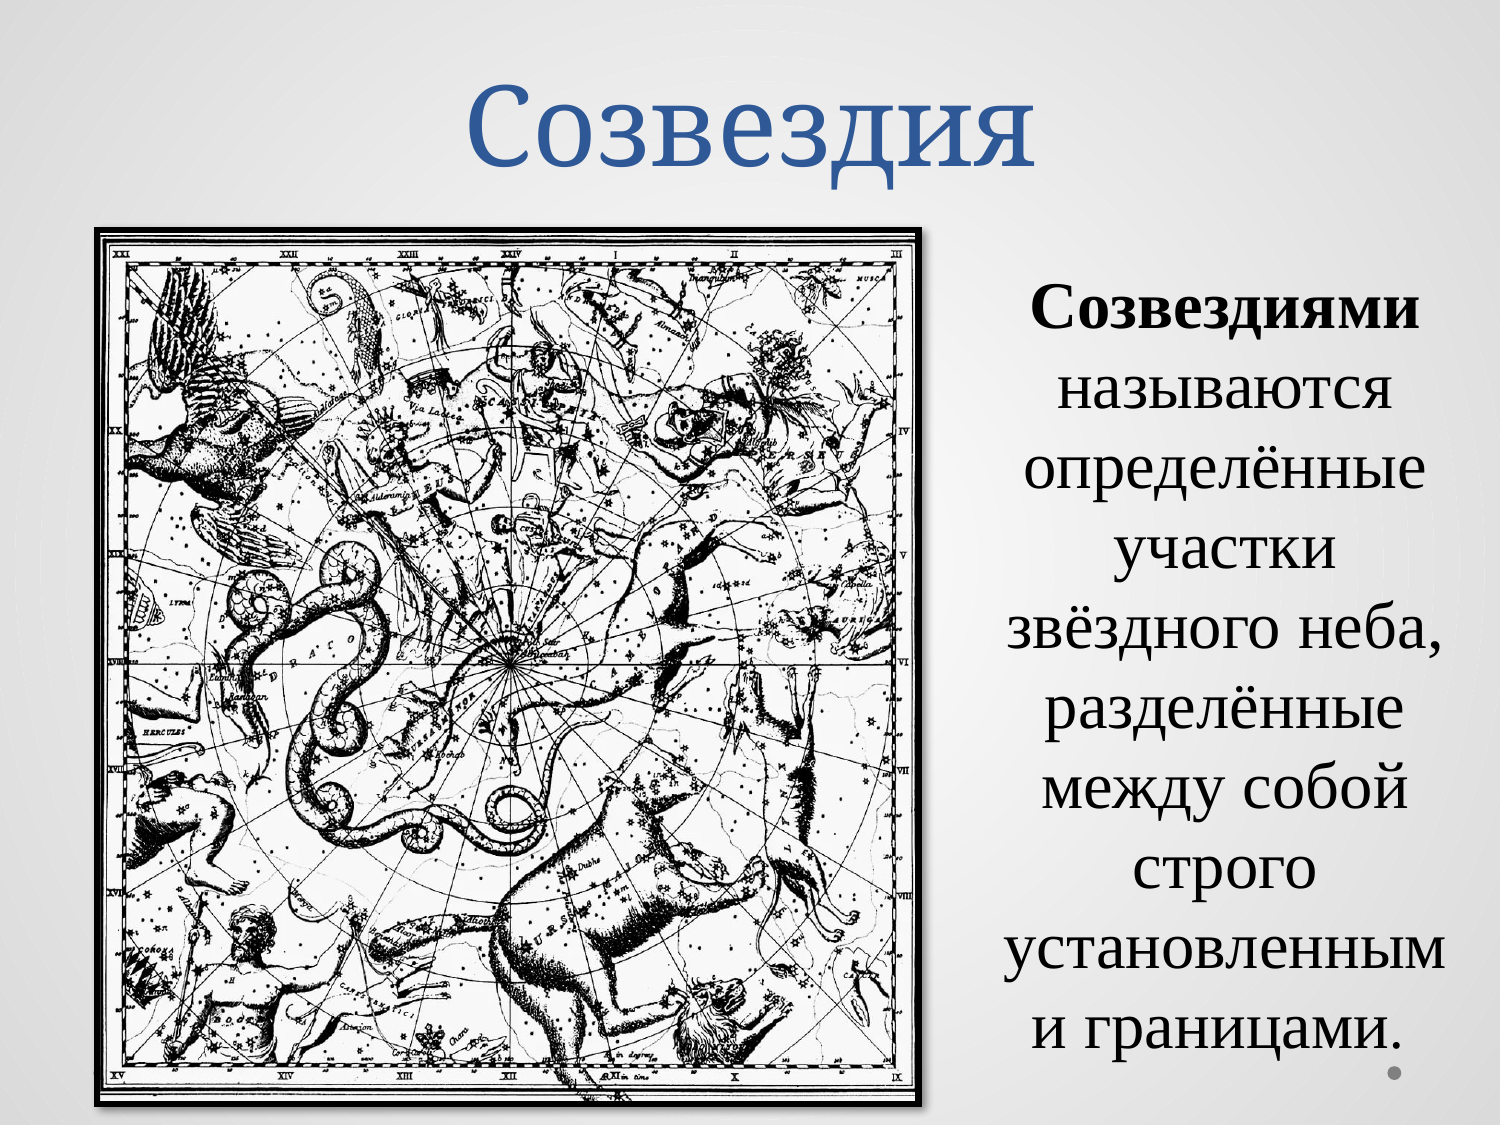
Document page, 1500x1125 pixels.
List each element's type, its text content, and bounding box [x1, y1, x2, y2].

title Созвездия [75, 0, 1425, 197]
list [100, 232, 916, 1101]
text_box Созвездиями называются определённые участки звёздного неба, разделённые между собой строго установленными границами. [986, 254, 1465, 1070]
